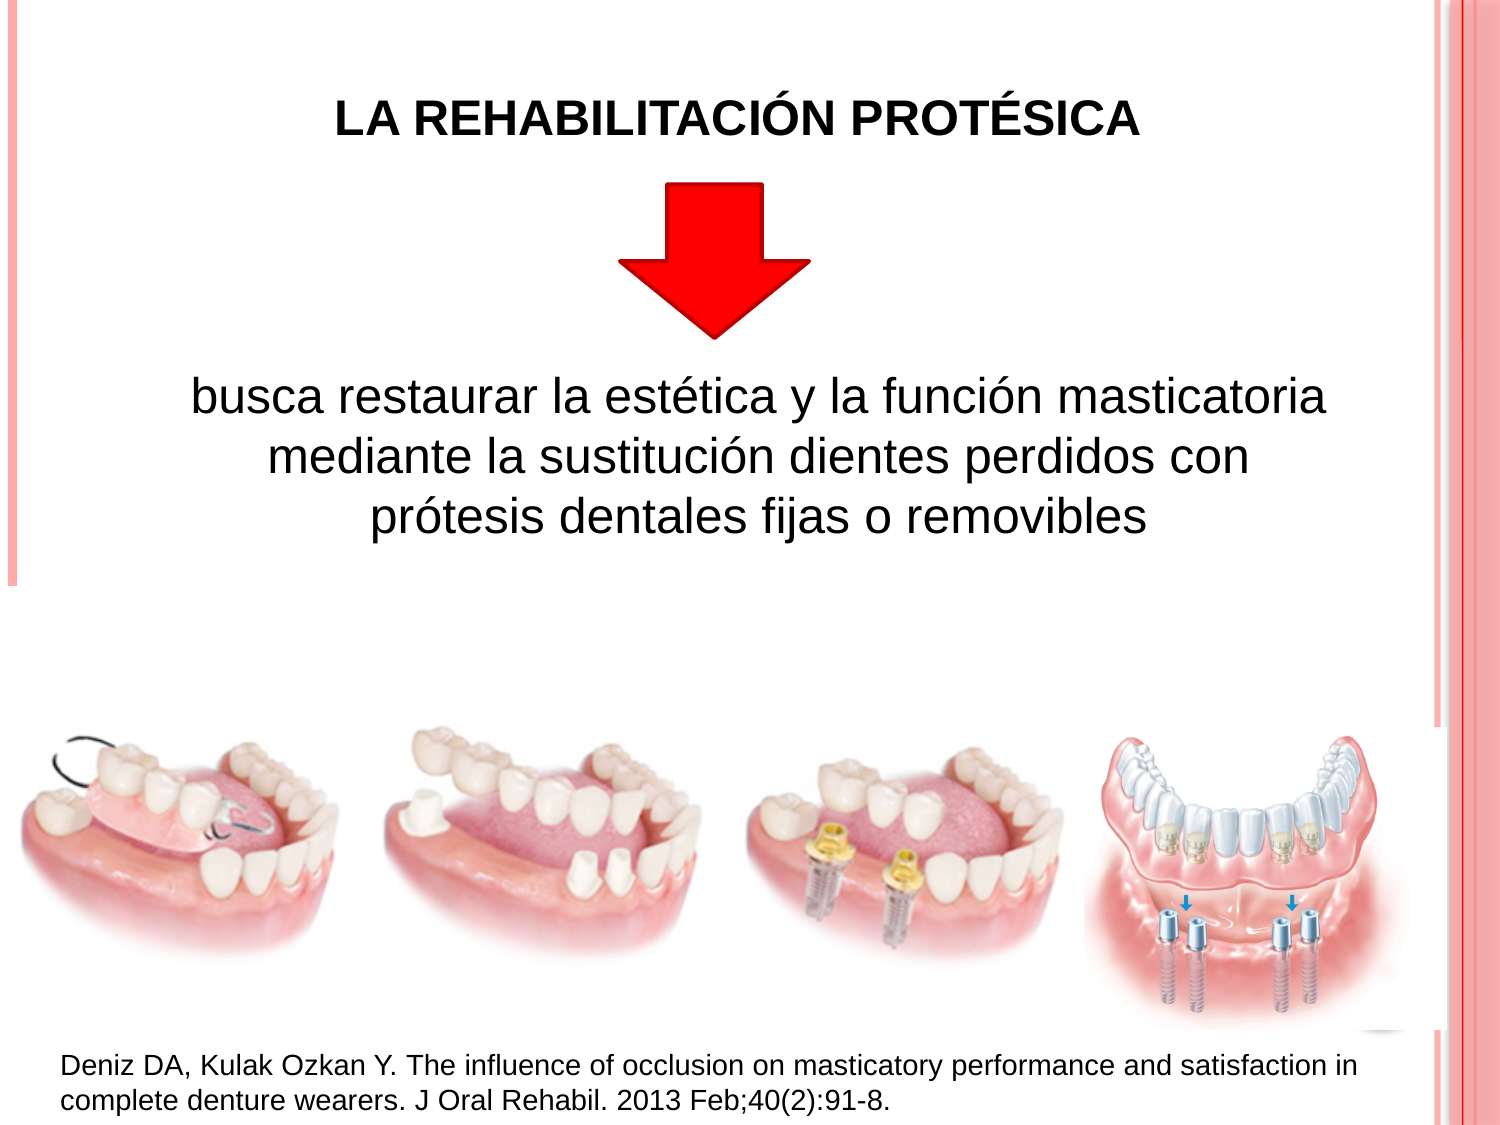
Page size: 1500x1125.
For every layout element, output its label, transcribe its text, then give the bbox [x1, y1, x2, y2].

list LA REHABILITACIÓN PROTÉSICA busca restaurar la estética y la función masticatoria mediante la sustitución dientes perdidos con prótesis dentales fijas o removibles [123, 78, 1349, 681]
picture [0, 585, 1448, 1125]
text_box [618, 182, 811, 340]
text_box Deniz DA, Kulak Ozkan Y. The influence of occlusion on masticatory performance and satisfaction in complete denture wearers. J Oral Rehabil. 2013 Feb;40(2):91-8. [1090, 1039, 1385, 1124]
